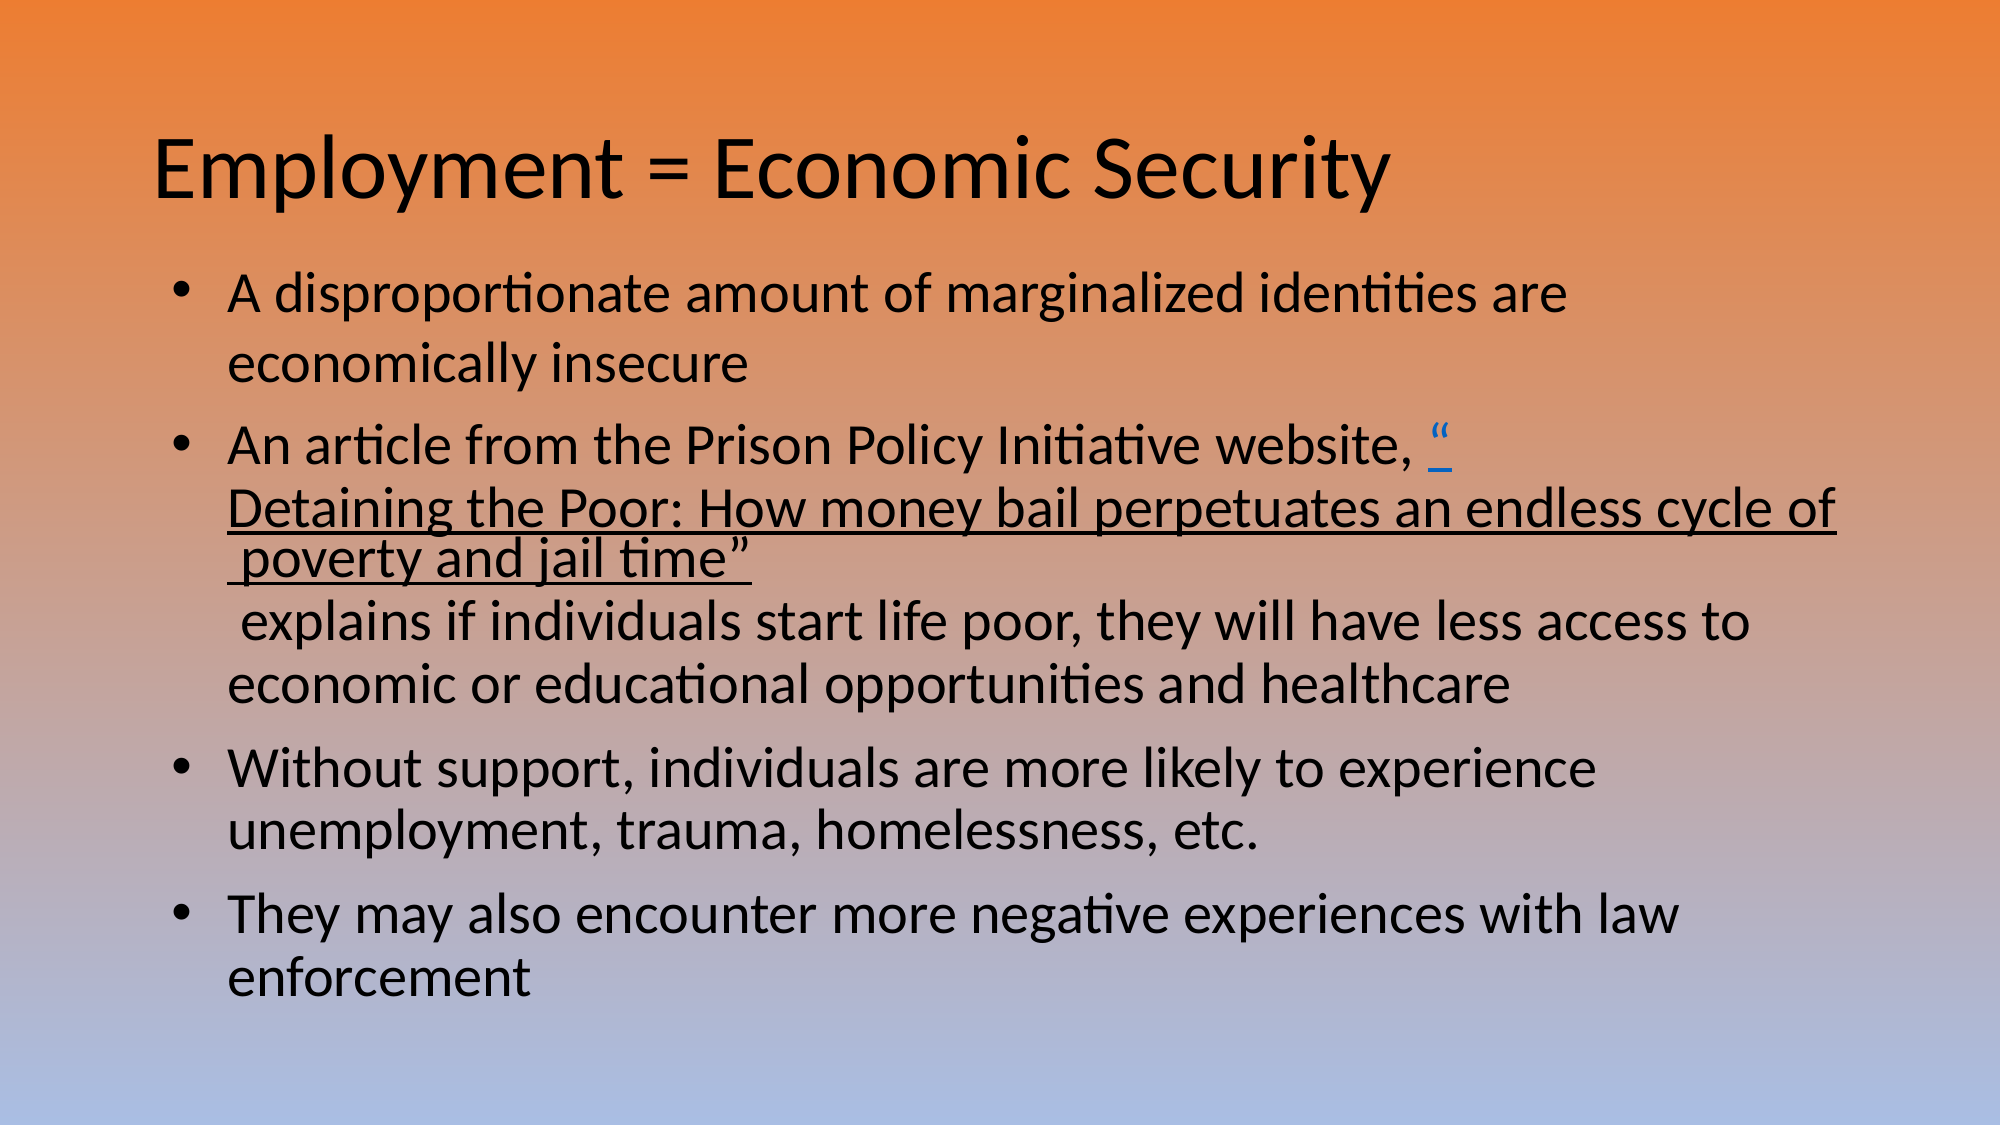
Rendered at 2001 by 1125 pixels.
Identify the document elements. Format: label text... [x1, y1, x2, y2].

list A disproportionate amount of marginalized identities are economically insecure An article from the Prison Policy Initiative website, “Detaining the Poor: How money bail perpetuates an endless cycle of poverty and jail time” explains if individuals start life poor, they will have less access to economic or educational opportunities and healthcare Without support, individuals are more likely to experience unemployment, trauma, homelessness, etc. They may also encounter more negative experiences with law enforcement [137, 246, 1863, 1001]
title Employment = Economic Security [137, 59, 1863, 246]
